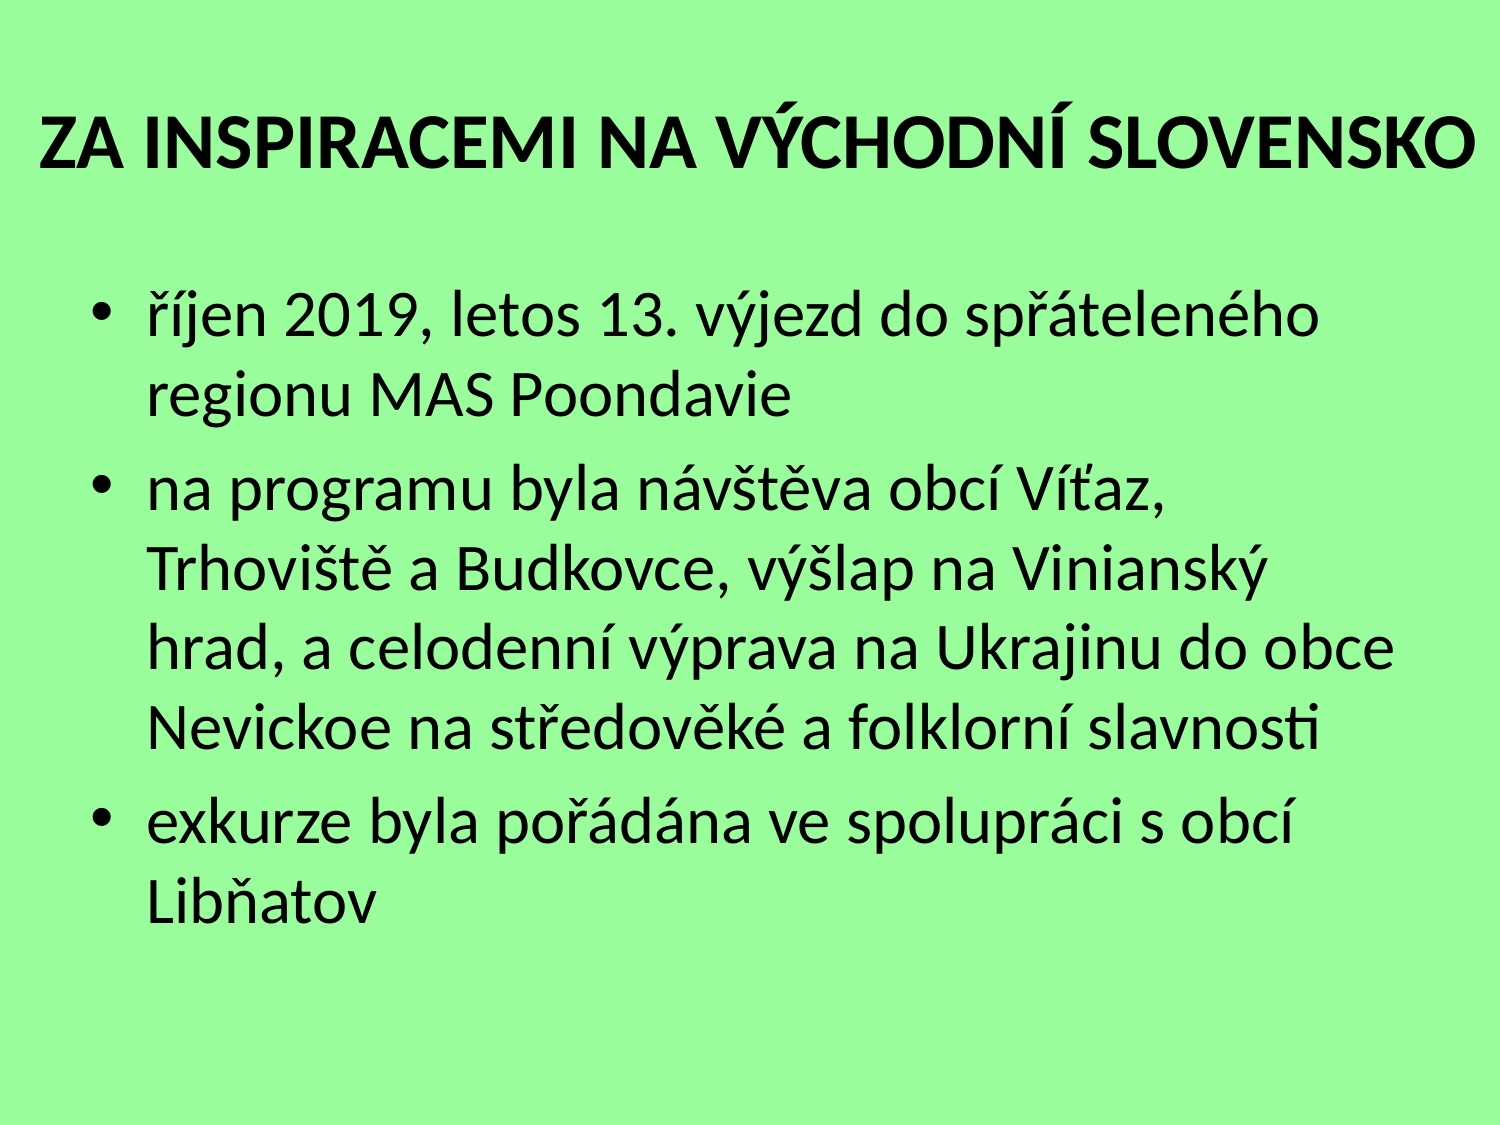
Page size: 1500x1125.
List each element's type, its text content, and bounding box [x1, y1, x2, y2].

title ZA INSPIRACEMI NA VÝCHODNÍ SLOVENSKO [17, 42, 1500, 231]
list říjen 2019, letos 13. výjezd do spřáteleného regionu MAS Poondavie na programu byla návštěva obcí Víťaz, Trhoviště a Budkovce, výšlap na Vinianský hrad, a celodenní výprava na Ukrajinu do obce Nevickoe na středověké a folklorní slavnosti exkurze byla pořádána ve spolupráci s obcí Libňatov [74, 262, 1426, 1006]
